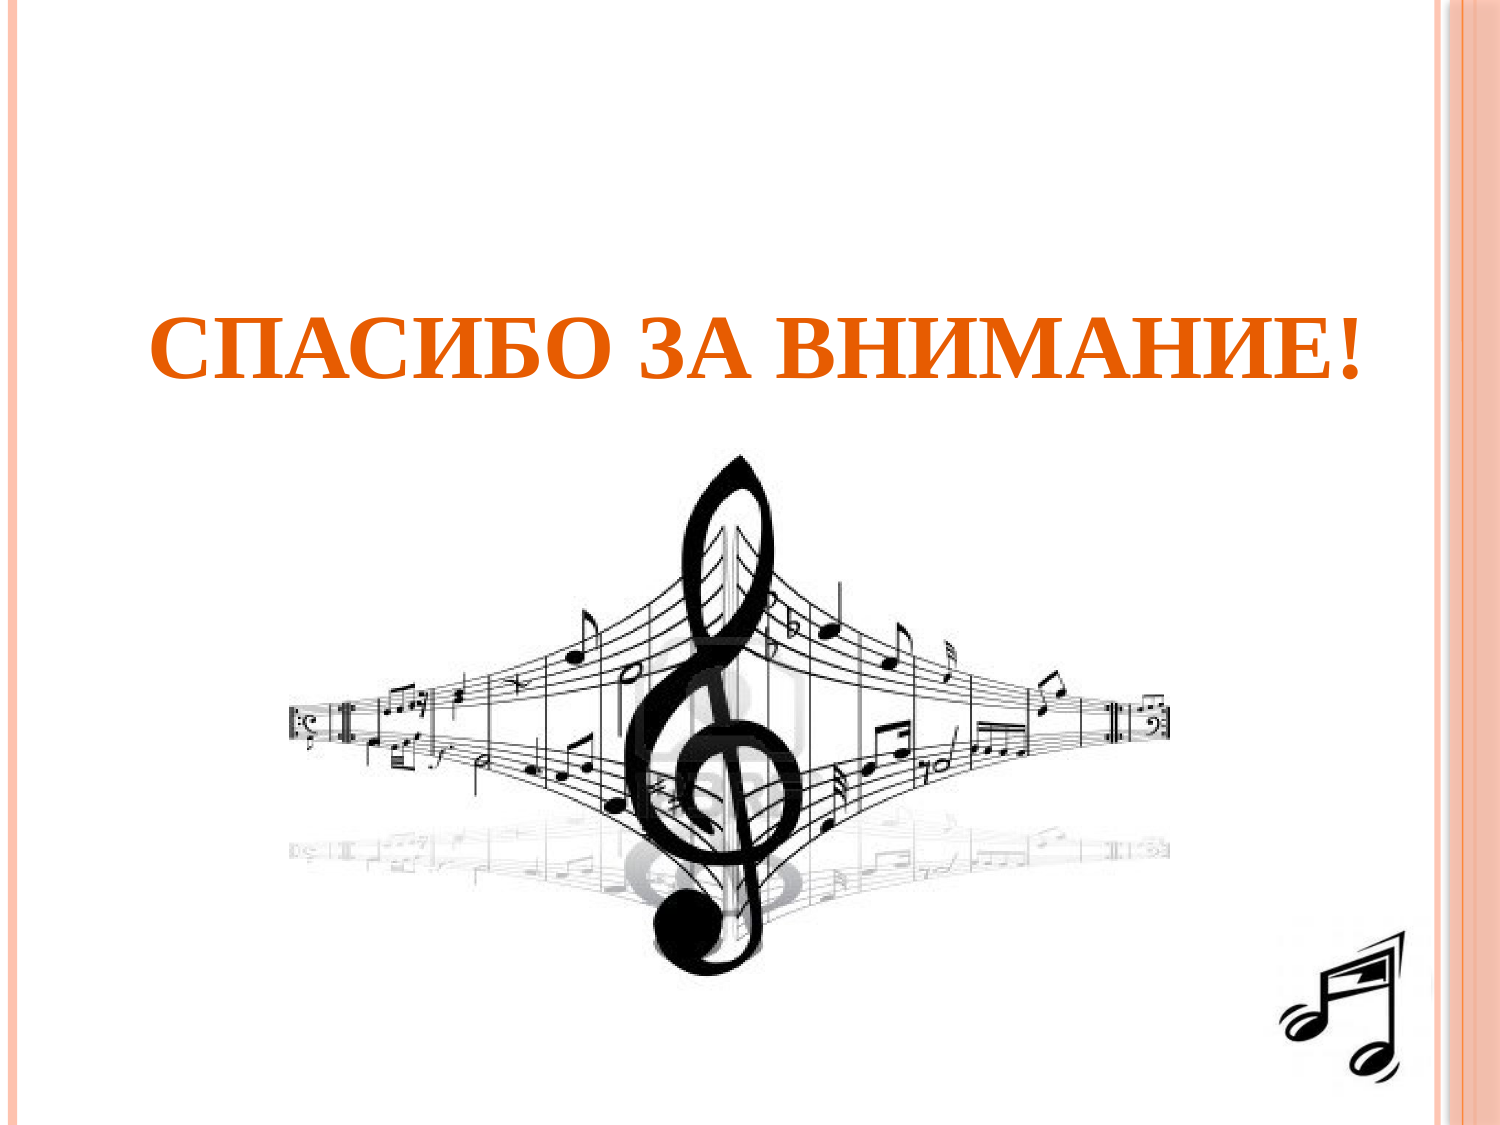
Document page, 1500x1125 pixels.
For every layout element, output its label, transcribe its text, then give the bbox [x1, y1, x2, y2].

picture [1262, 916, 1431, 1105]
list СПАСИБО ЗА ВНИМАНИЕ! [123, 278, 1390, 705]
picture [288, 398, 1171, 1057]
